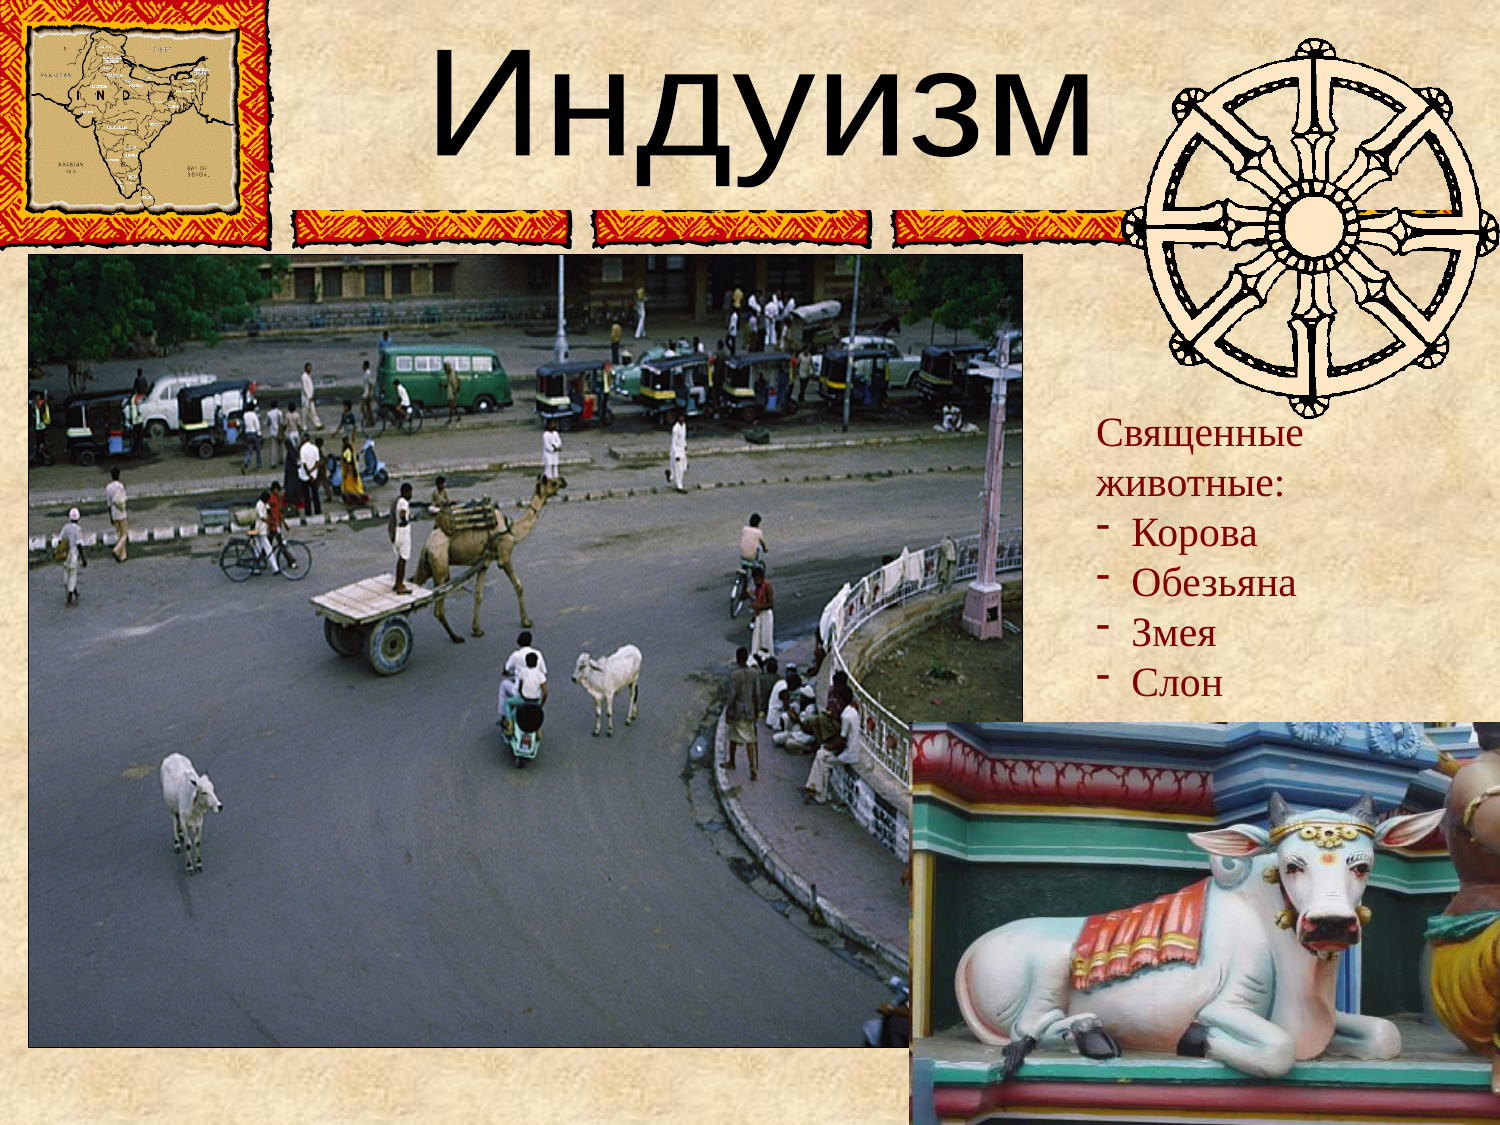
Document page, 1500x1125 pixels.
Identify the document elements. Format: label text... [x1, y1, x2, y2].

text_box Священные животные: Корова Обезьяна Змея Слон [1081, 397, 1330, 712]
picture [0, 0, 1500, 1125]
